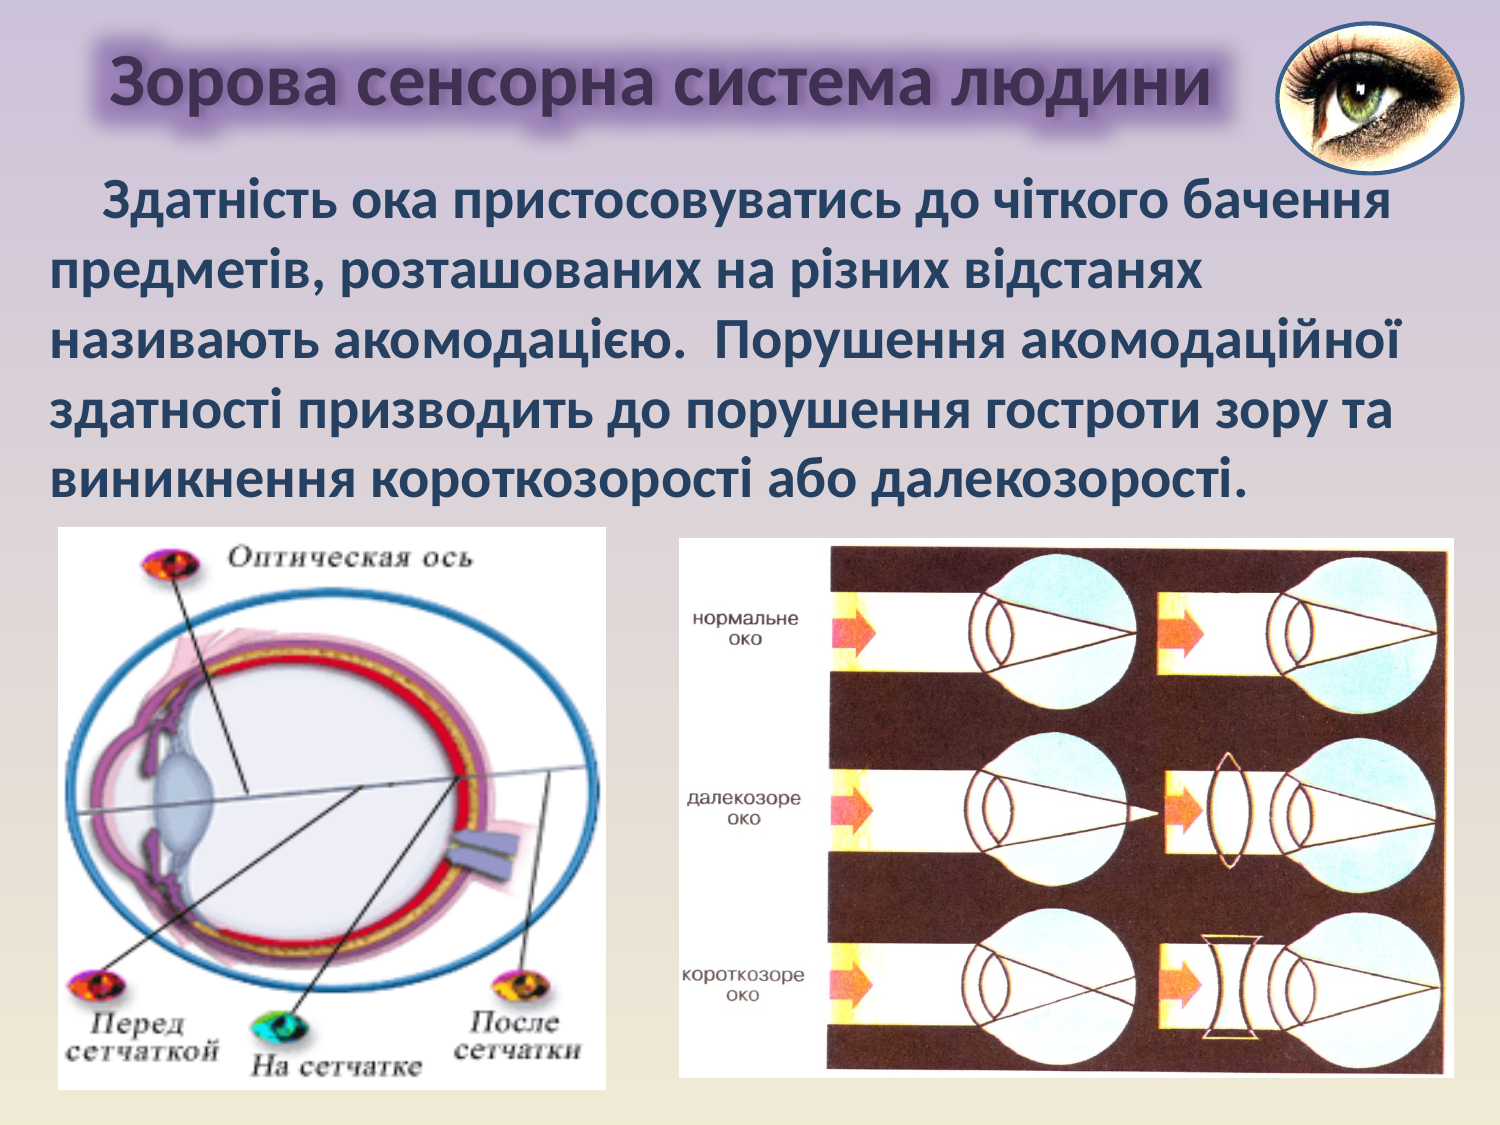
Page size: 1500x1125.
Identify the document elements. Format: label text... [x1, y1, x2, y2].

text_box Здатність ока пристосовуватись до чіткого бачення предметів, розташованих на різних відстанях називають акомодацією. Порушення акомодаційної здатності призводить до порушення гостроти зору та виникнення короткозорості або далекозорості. [35, 152, 1465, 517]
text_box Зорова сенсорна система людини [35, 23, 1289, 129]
picture [58, 527, 606, 1091]
text_box [1311, 21, 1465, 176]
picture [679, 538, 1454, 1078]
